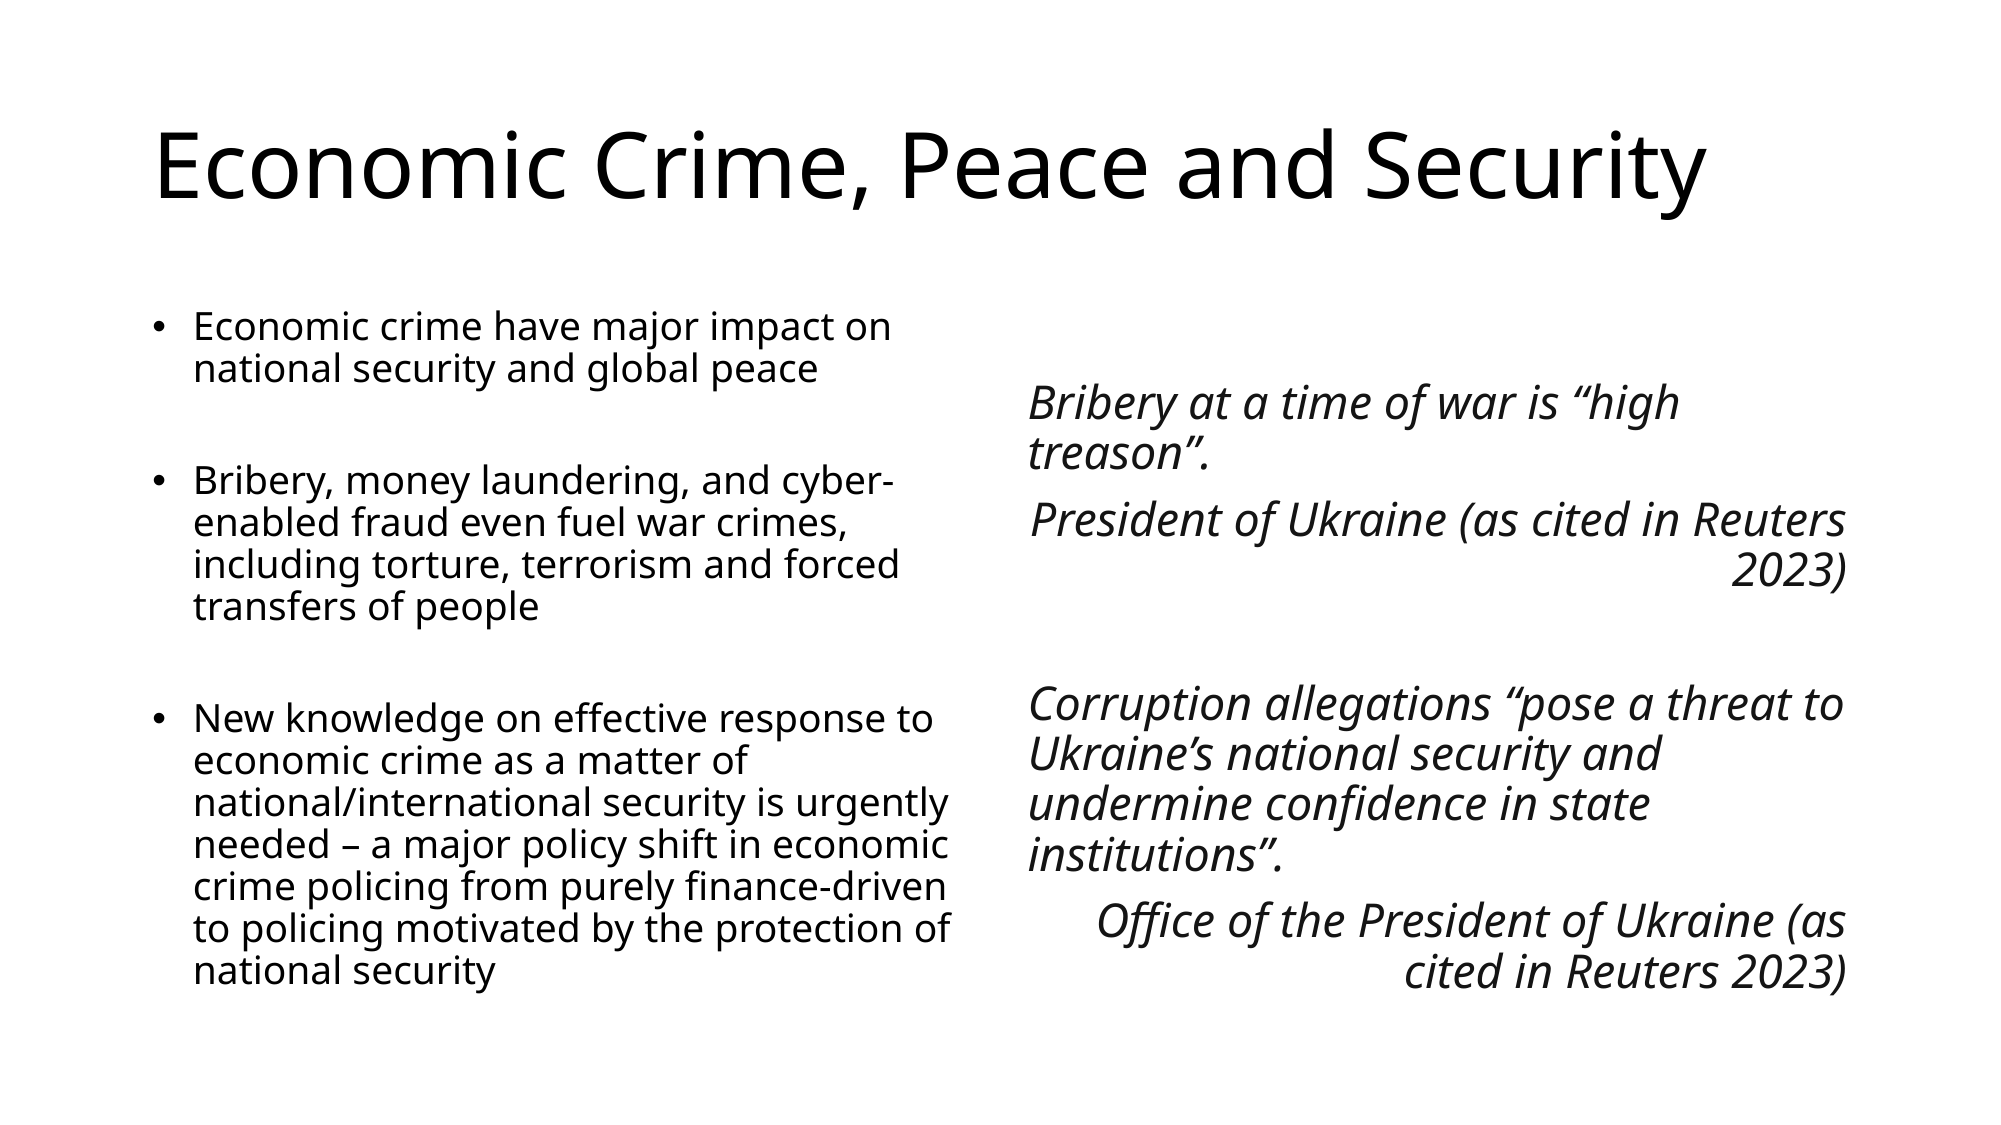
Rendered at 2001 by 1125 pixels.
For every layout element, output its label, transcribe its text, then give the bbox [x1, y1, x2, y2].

list Bribery at a time of war is “high treason”. President of Ukraine (as cited in Reuters 2023) Corruption allegations “pose a threat to Ukraine’s national security and undermine confidence in state institutions”. Office of the President of Ukraine (as cited in Reuters 2023) [1012, 299, 1863, 1014]
title Economic Crime, Peace and Security [137, 59, 186, 278]
list Economic crime have major impact on national security and global peace Bribery, money laundering, and cyber-enabled fraud even fuel war crimes, including torture, terrorism and forced transfers of people New knowledge on effective response to economic crime as a matter of national/international security is urgently needed – a major policy shift in economic crime policing from purely finance-driven to policing motivated by the protection of national security [137, 299, 988, 1014]
text_box [186, 59, 1912, 278]
